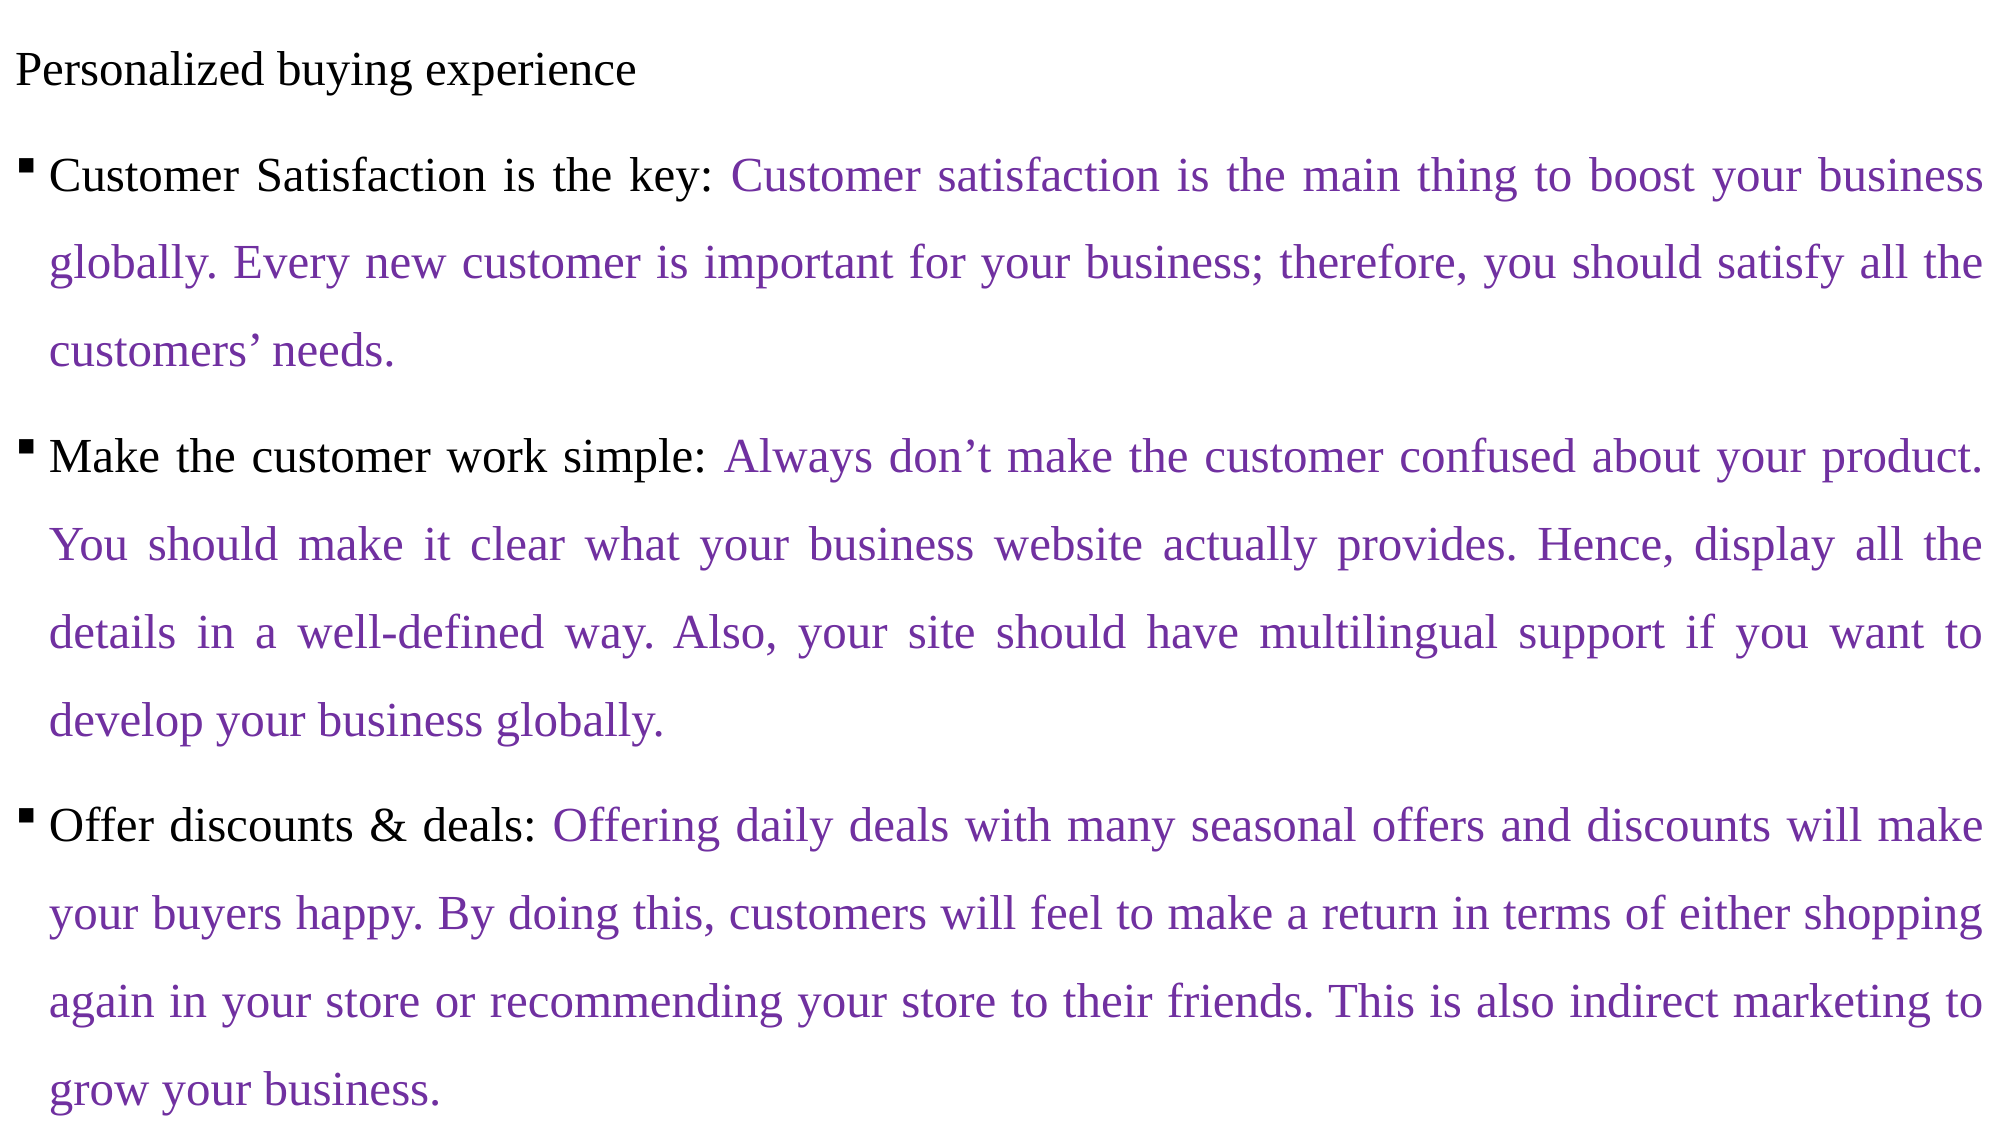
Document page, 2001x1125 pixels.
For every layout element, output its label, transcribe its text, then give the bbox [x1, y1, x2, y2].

list Personalized buying experience Customer Satisfaction is the key: Customer satisfaction is the main thing to boost your business globally. Every new customer is important for your business; therefore, you should satisfy all the customers’ needs. Make the customer work simple: Always don’t make the customer confused about your product. You should make it clear what your business website actually provides. Hence, display all the details in a well-defined way. Also, your site should have multilingual support if you want to develop your business globally. Offer discounts & deals: Offering daily deals with many seasonal offers and discounts will make your buyers happy. By doing this, customers will feel to make a return in terms of either shopping again in your store or recommending your store to their friends. This is also indirect marketing to grow your business. [0, 0, 2000, 1125]
